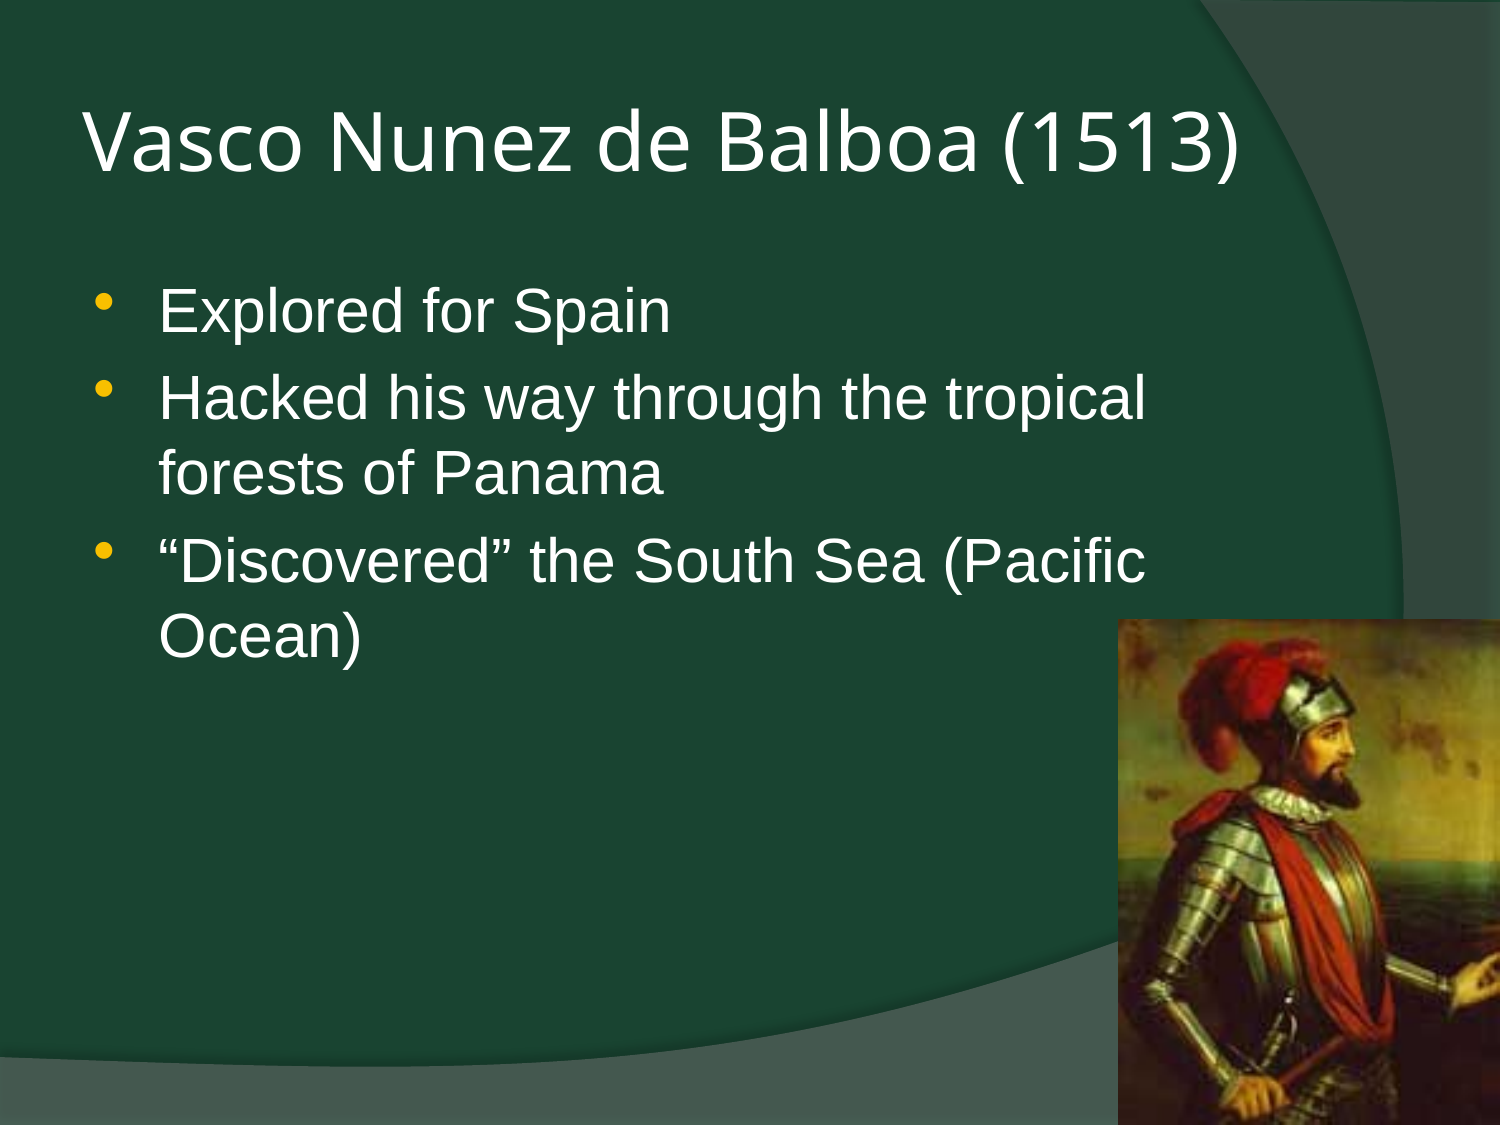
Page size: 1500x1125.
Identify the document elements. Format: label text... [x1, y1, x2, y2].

list Explored for Spain Hacked his way through the tropical forests of Panama “Discovered” the South Sea (Pacific Ocean) [75, 262, 1300, 1005]
title Vasco Nunez de Balboa (1513) [75, 45, 1300, 233]
picture [1117, 619, 1500, 1125]
